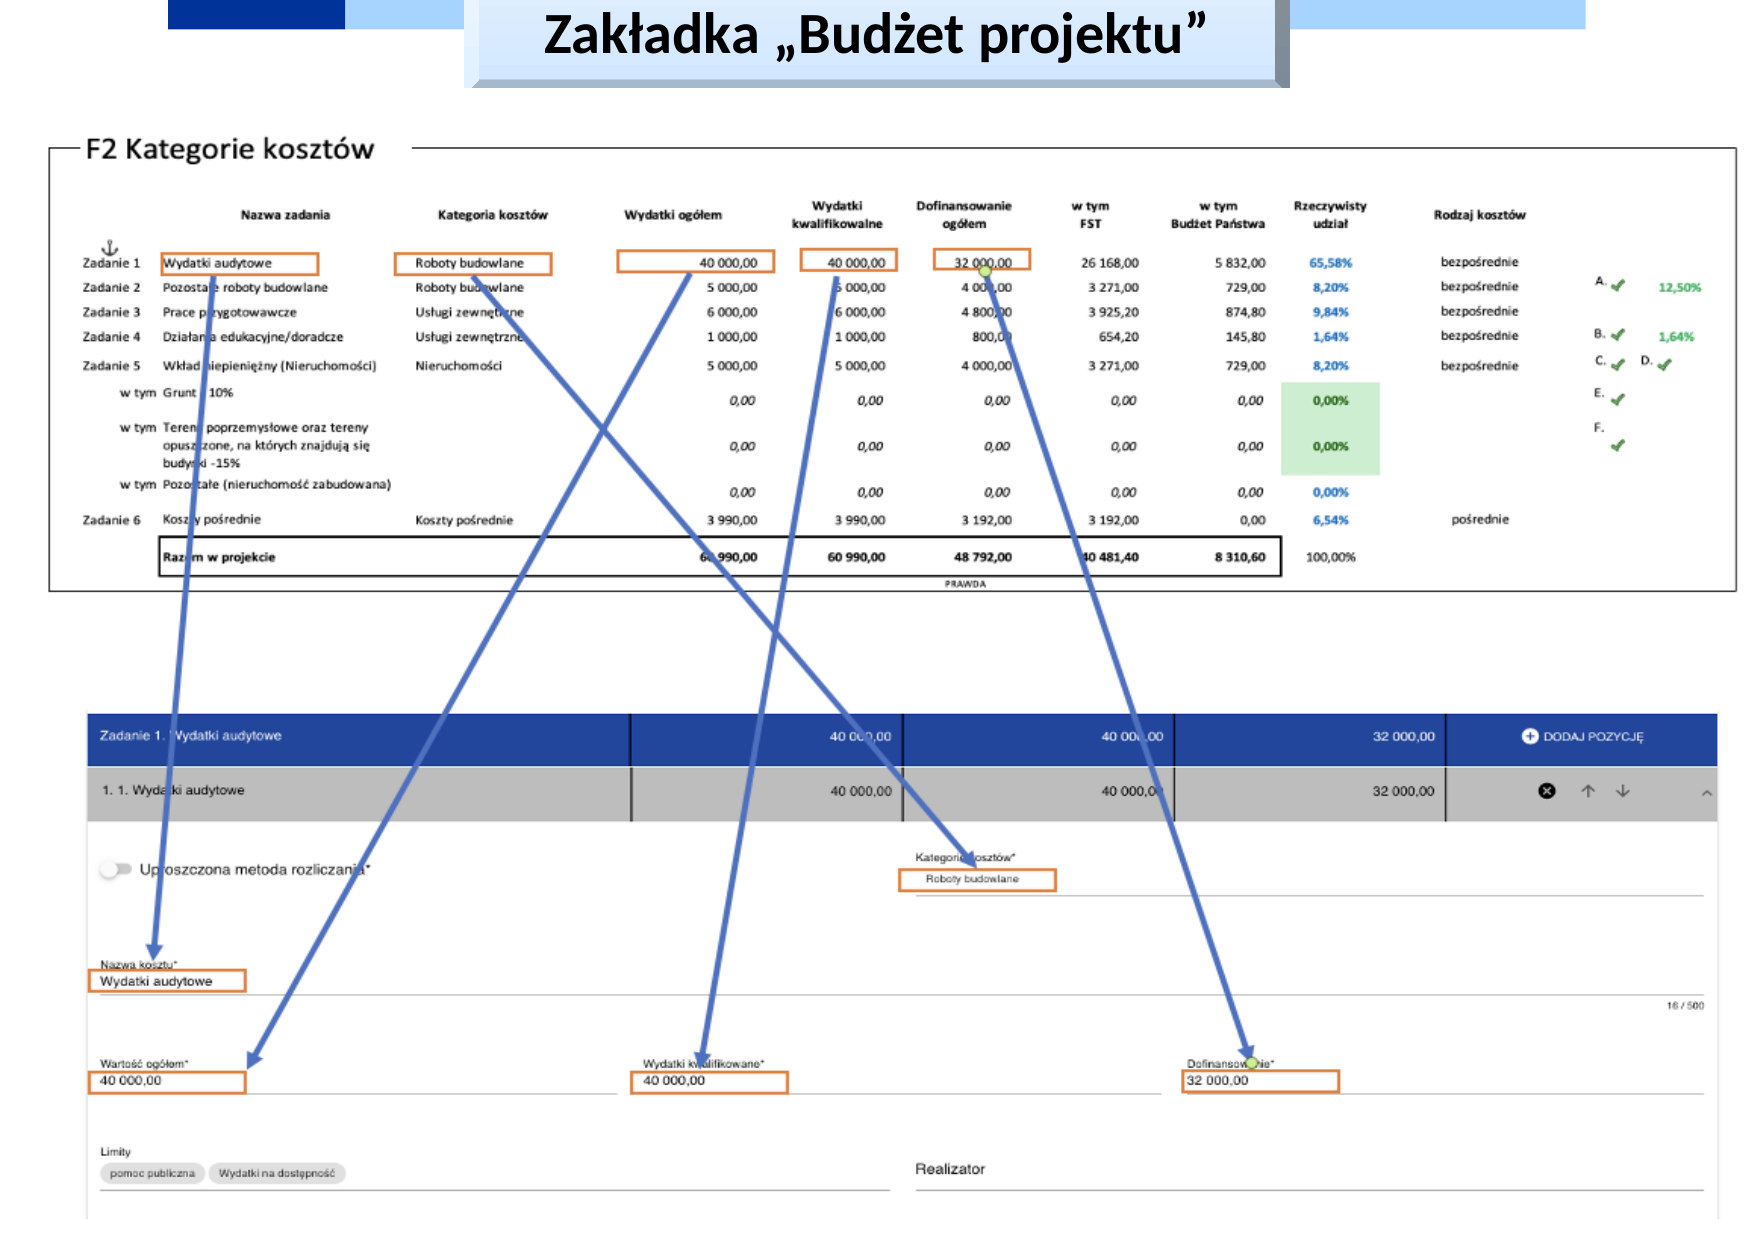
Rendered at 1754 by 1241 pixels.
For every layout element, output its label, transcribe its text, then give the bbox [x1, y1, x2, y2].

text_box Zakładka „Budżet projektu” [470, 0, 1284, 88]
picture [26, 88, 1754, 1241]
